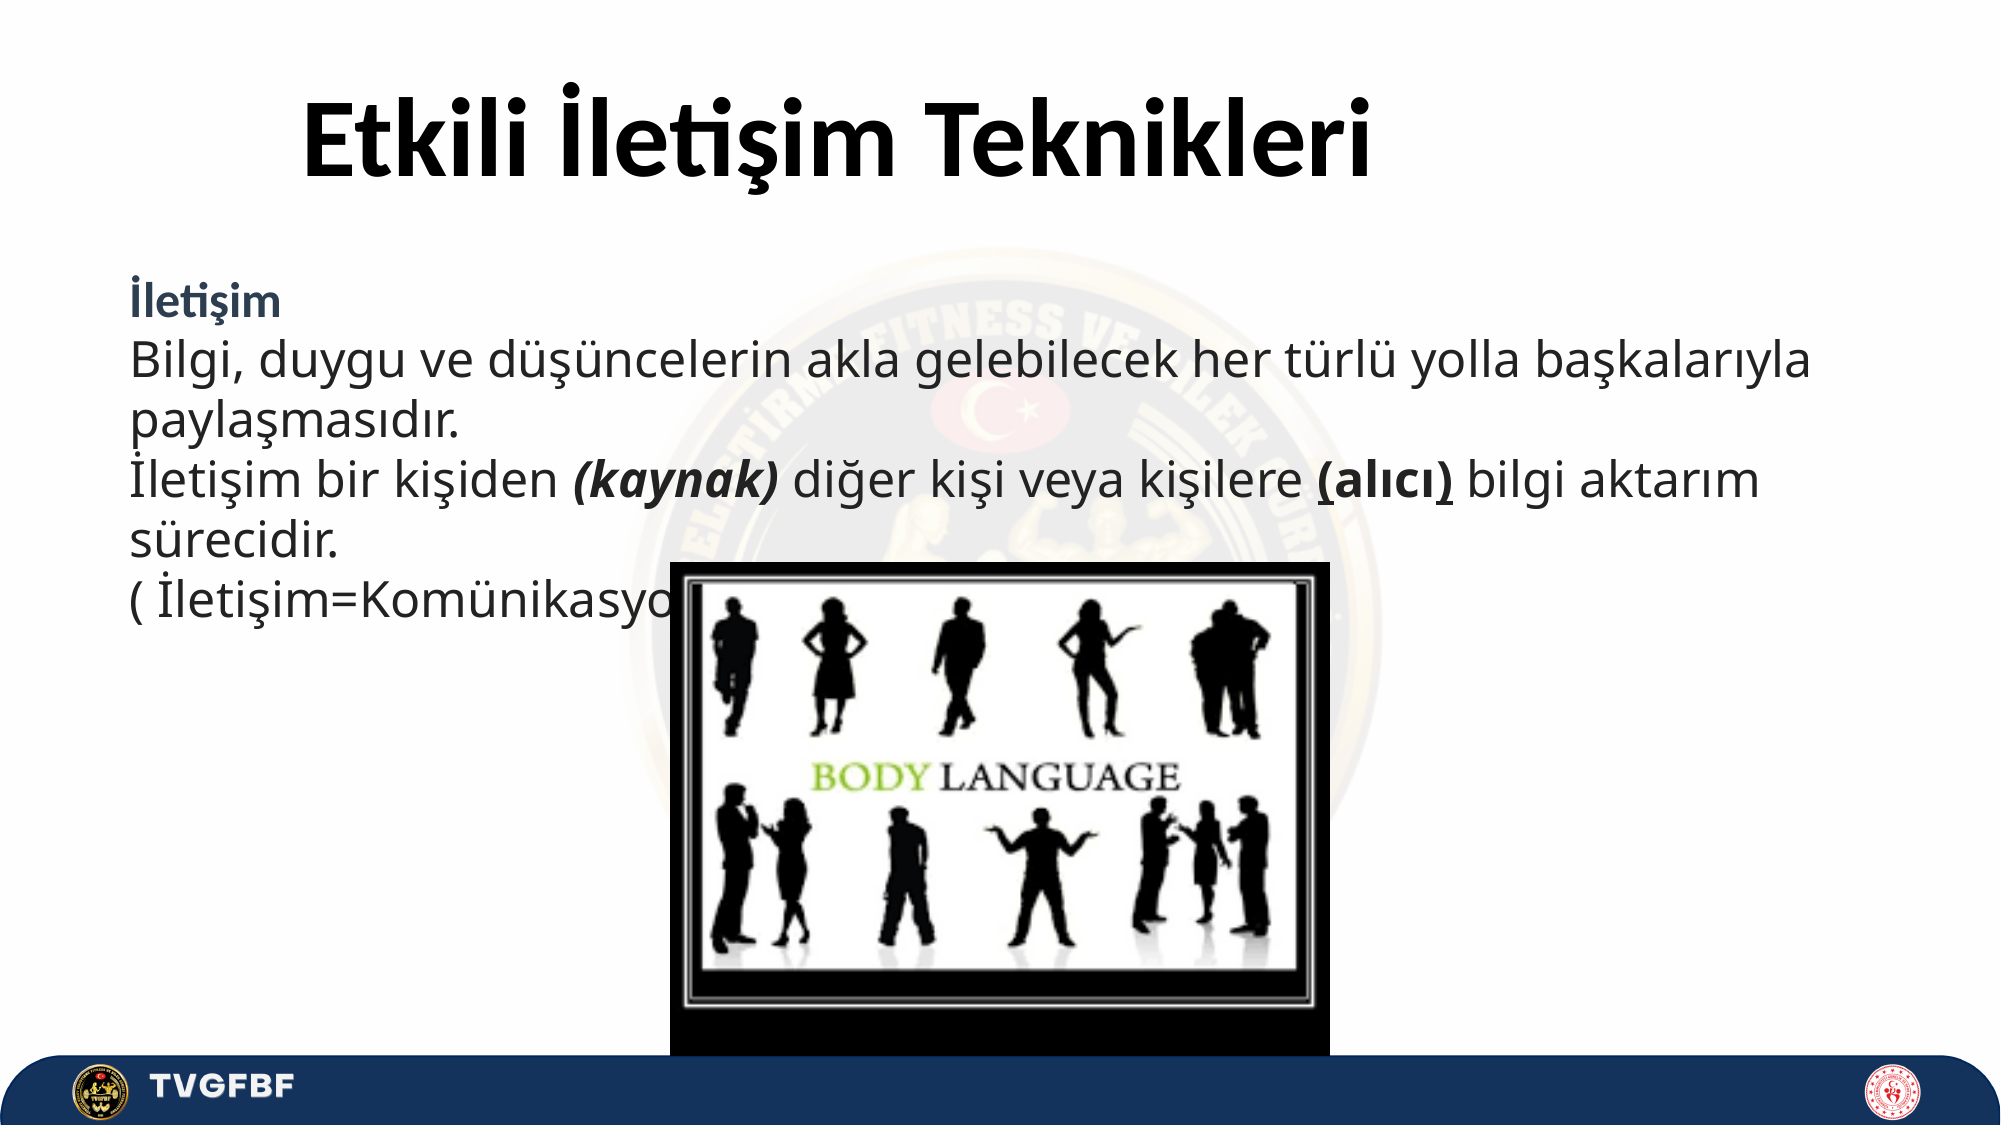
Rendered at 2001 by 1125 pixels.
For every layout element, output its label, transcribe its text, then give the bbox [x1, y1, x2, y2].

title Etkili İletişim Teknikleri [286, 34, 1879, 209]
picture [0, 0, 2001, 1125]
text_box İletişim Bilgi, duygu ve düşüncelerin akla gelebilecek her türlü yolla başkalarıyla paylaşmasıdır. İletişim bir kişiden (kaynak) diğer kişi veya kişilere (alıcı) bilgi aktarım sürecidir. ( İletişim=Komünikasyon ) [115, 260, 1937, 635]
